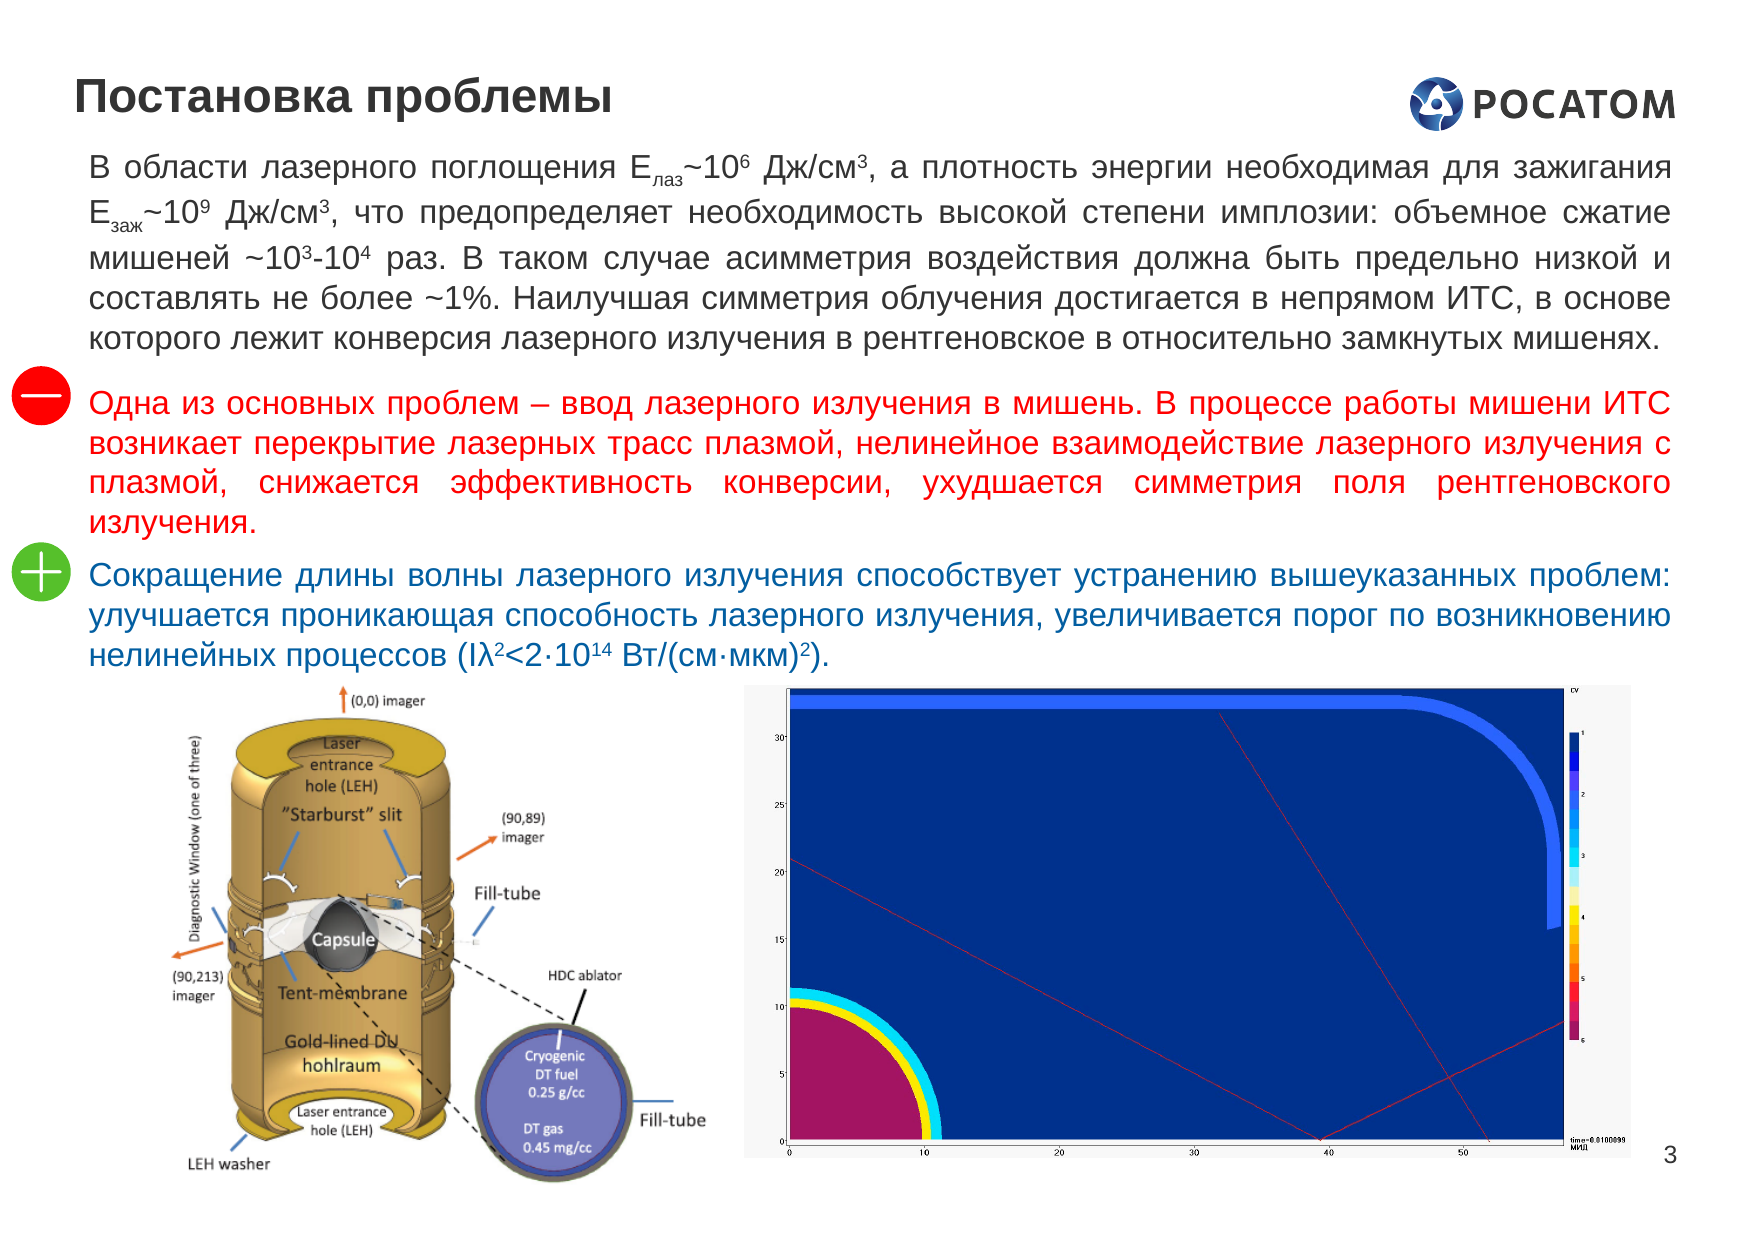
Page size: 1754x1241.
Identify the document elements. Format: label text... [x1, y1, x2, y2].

title Постановка проблемы [73, 58, 1297, 137]
text_box [11, 542, 71, 602]
text_box [11, 366, 71, 426]
picture [1410, 77, 1675, 131]
text_box В области лазерного поглощения Елаз~106 Дж/см3, а плотность энергии необходимая для зажигания Eзаж~109 Дж/см3, что предопределяет необходимость высокой степени имплозии: объемное сжатие мишеней ~103-104 раз. В таком случае асимметрия воздействия должна быть предельно низкой и составлять не более ~1%. Наилучшая симметрия облучения достигается в непрямом ИТС, в основе которого лежит конверсия лазерного излучения в рентгеновское в относительно замкнутых мишенях. Одна из основных проблем – ввод лазерного излучения в мишень. В процессе работы мишени ИТС возникает перекрытие лазерных трасс плазмой, нелинейное взаимодействие лазерного излучения с плазмой, снижается эффективность конверсии, ухудшается симметрия поля рентгеновского излучения. Сокращение длины волны лазерного излучения способствует устранению вышеуказанных проблем: улучшается проникающая способность лазерного излучения, увеличивается порог по возникновению нелинейных процессов (Iλ2<2·1014 Вт/(см·мкм)2). [73, 137, 1689, 681]
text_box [743, 684, 1631, 1159]
picture [162, 675, 710, 1187]
